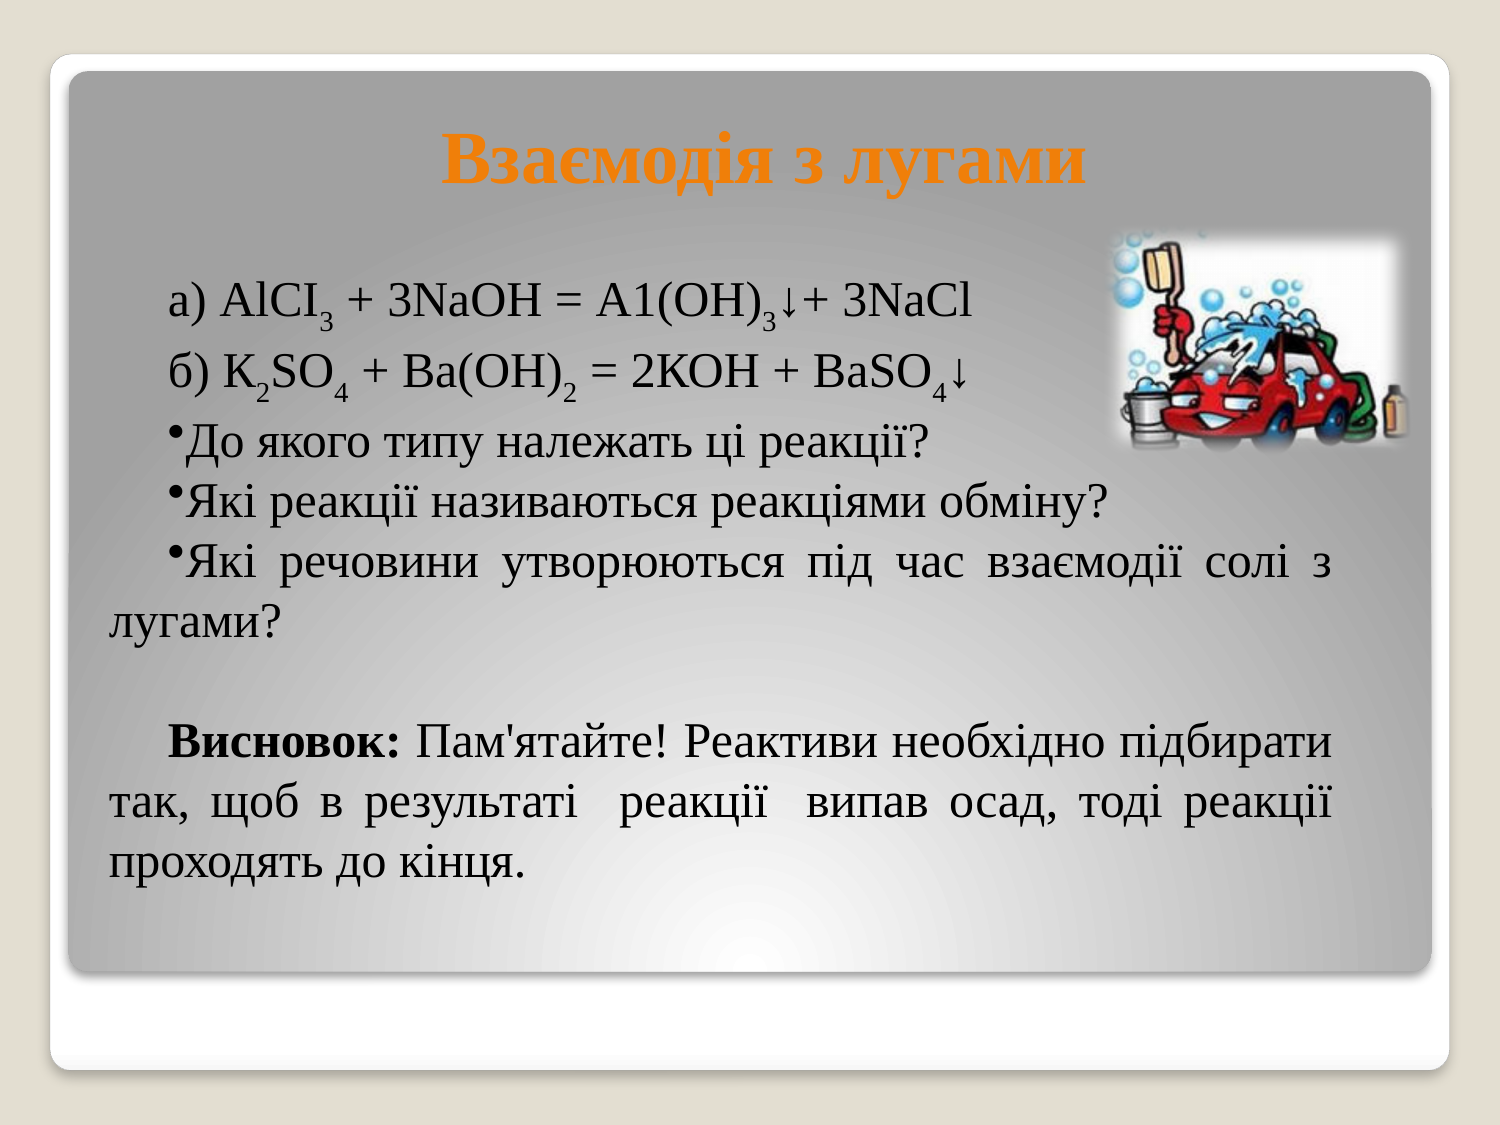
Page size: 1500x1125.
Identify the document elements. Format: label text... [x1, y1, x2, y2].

picture [1101, 222, 1415, 458]
title Взаємодія з лугами [93, 140, 1437, 247]
text_box а) АlСІ3 + 3NaОН = А1(ОН)3↓+ 3NаСl б) К2SO4 + Ва(ОН)2 = 2КОН + ВаSO4↓ До якого типу належать ці реакції? Які реакції називаються реакціями обміну? Які речовини утворюються під час взаємодії солі з лугами? Висновок: Пам'ятайте! Реактиви необхідно підбирати так, щоб в результаті реакції випав осад, тоді реакції проходять до кінця. [93, 231, 1348, 896]
